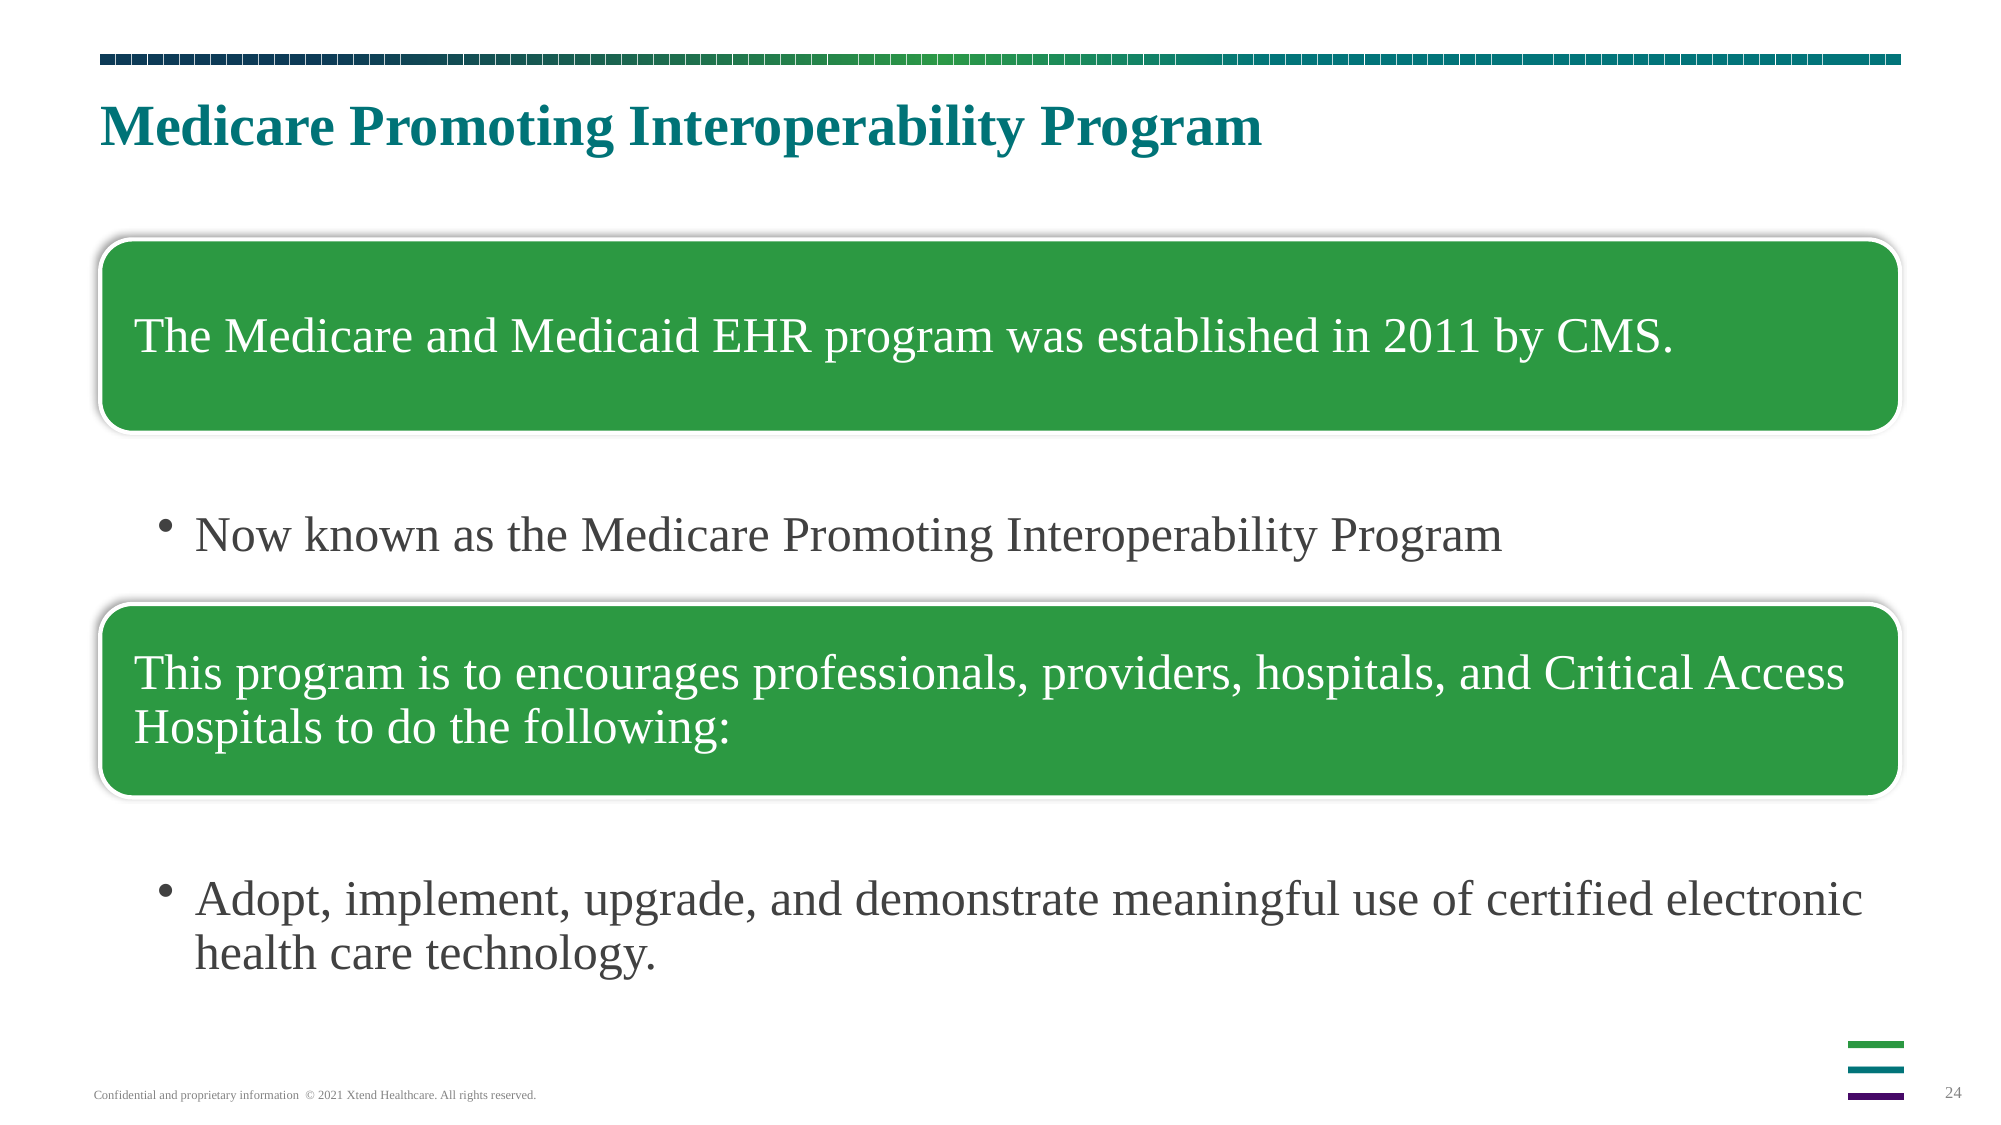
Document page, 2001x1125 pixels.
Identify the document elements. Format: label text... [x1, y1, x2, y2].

title Medicare Promoting Interoperability Program [100, 79, 1901, 179]
picture [100, 54, 1901, 65]
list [99, 237, 1901, 981]
picture [1848, 1041, 1904, 1100]
